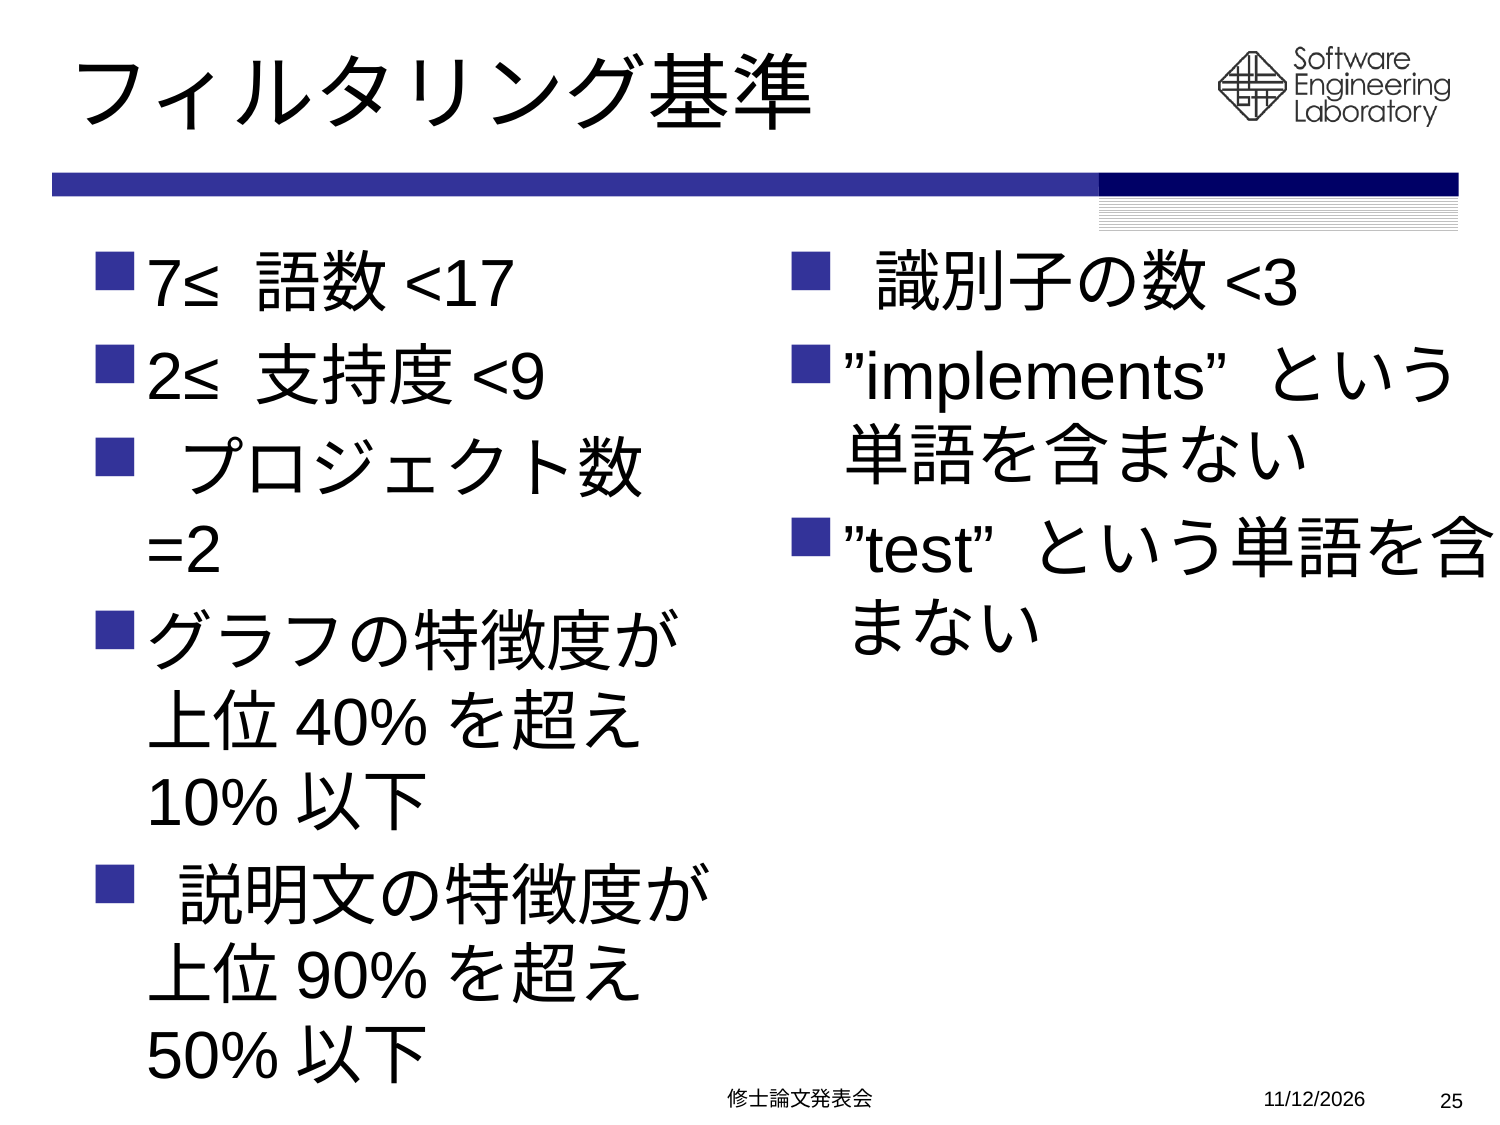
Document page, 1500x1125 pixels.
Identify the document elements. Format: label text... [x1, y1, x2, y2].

list 7≤ 語数<17 2≤ 支持度<9 プロジェクト数=2 グラフの特徴度が上位40%を超え10%以下 説明文の特徴度が上位90%を超え50%以下 [74, 231, 751, 1024]
text_box 識別子の数<3 ”implements” という単語を含まない ”test” という単語を含まない [771, 231, 1500, 1024]
footer 修士論文発表会 [339, 1077, 1148, 1125]
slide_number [1148, 1077, 1381, 1125]
title フィルタリング基準 [51, 18, 1459, 162]
slide_number 25 [1387, 1079, 1479, 1125]
